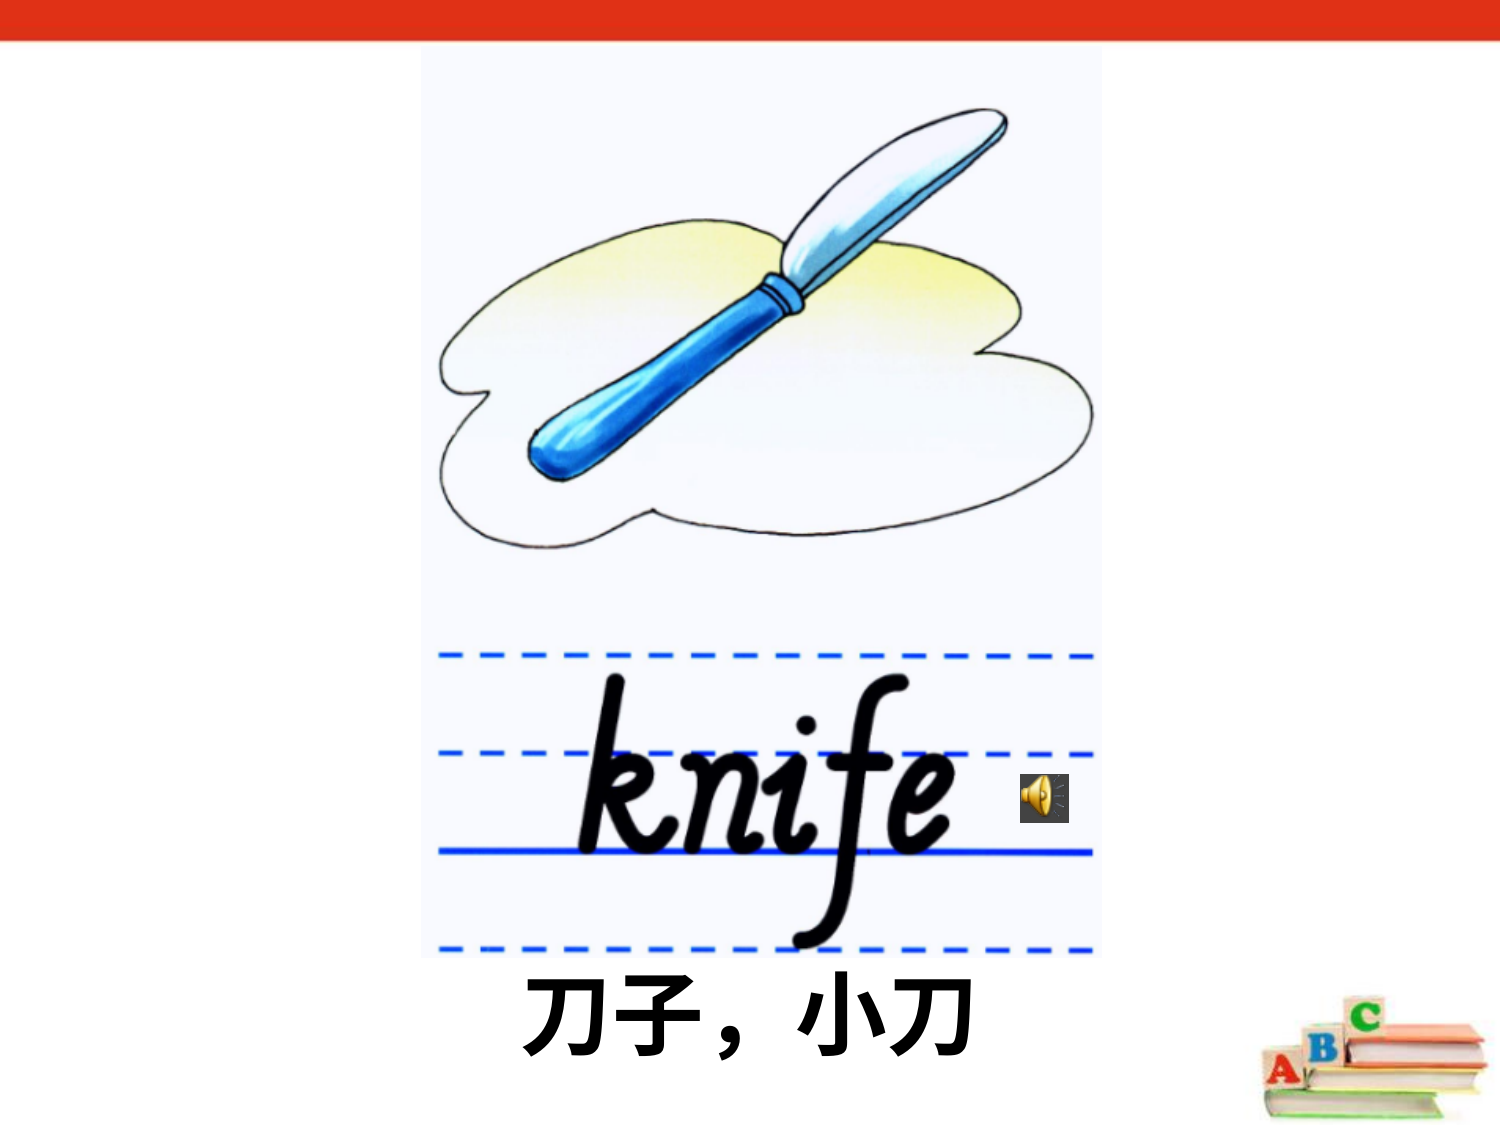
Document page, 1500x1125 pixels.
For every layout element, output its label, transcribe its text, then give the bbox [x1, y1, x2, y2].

picture [0, 0, 1500, 1125]
text_box 刀子，小刀 [316, 949, 1184, 1074]
